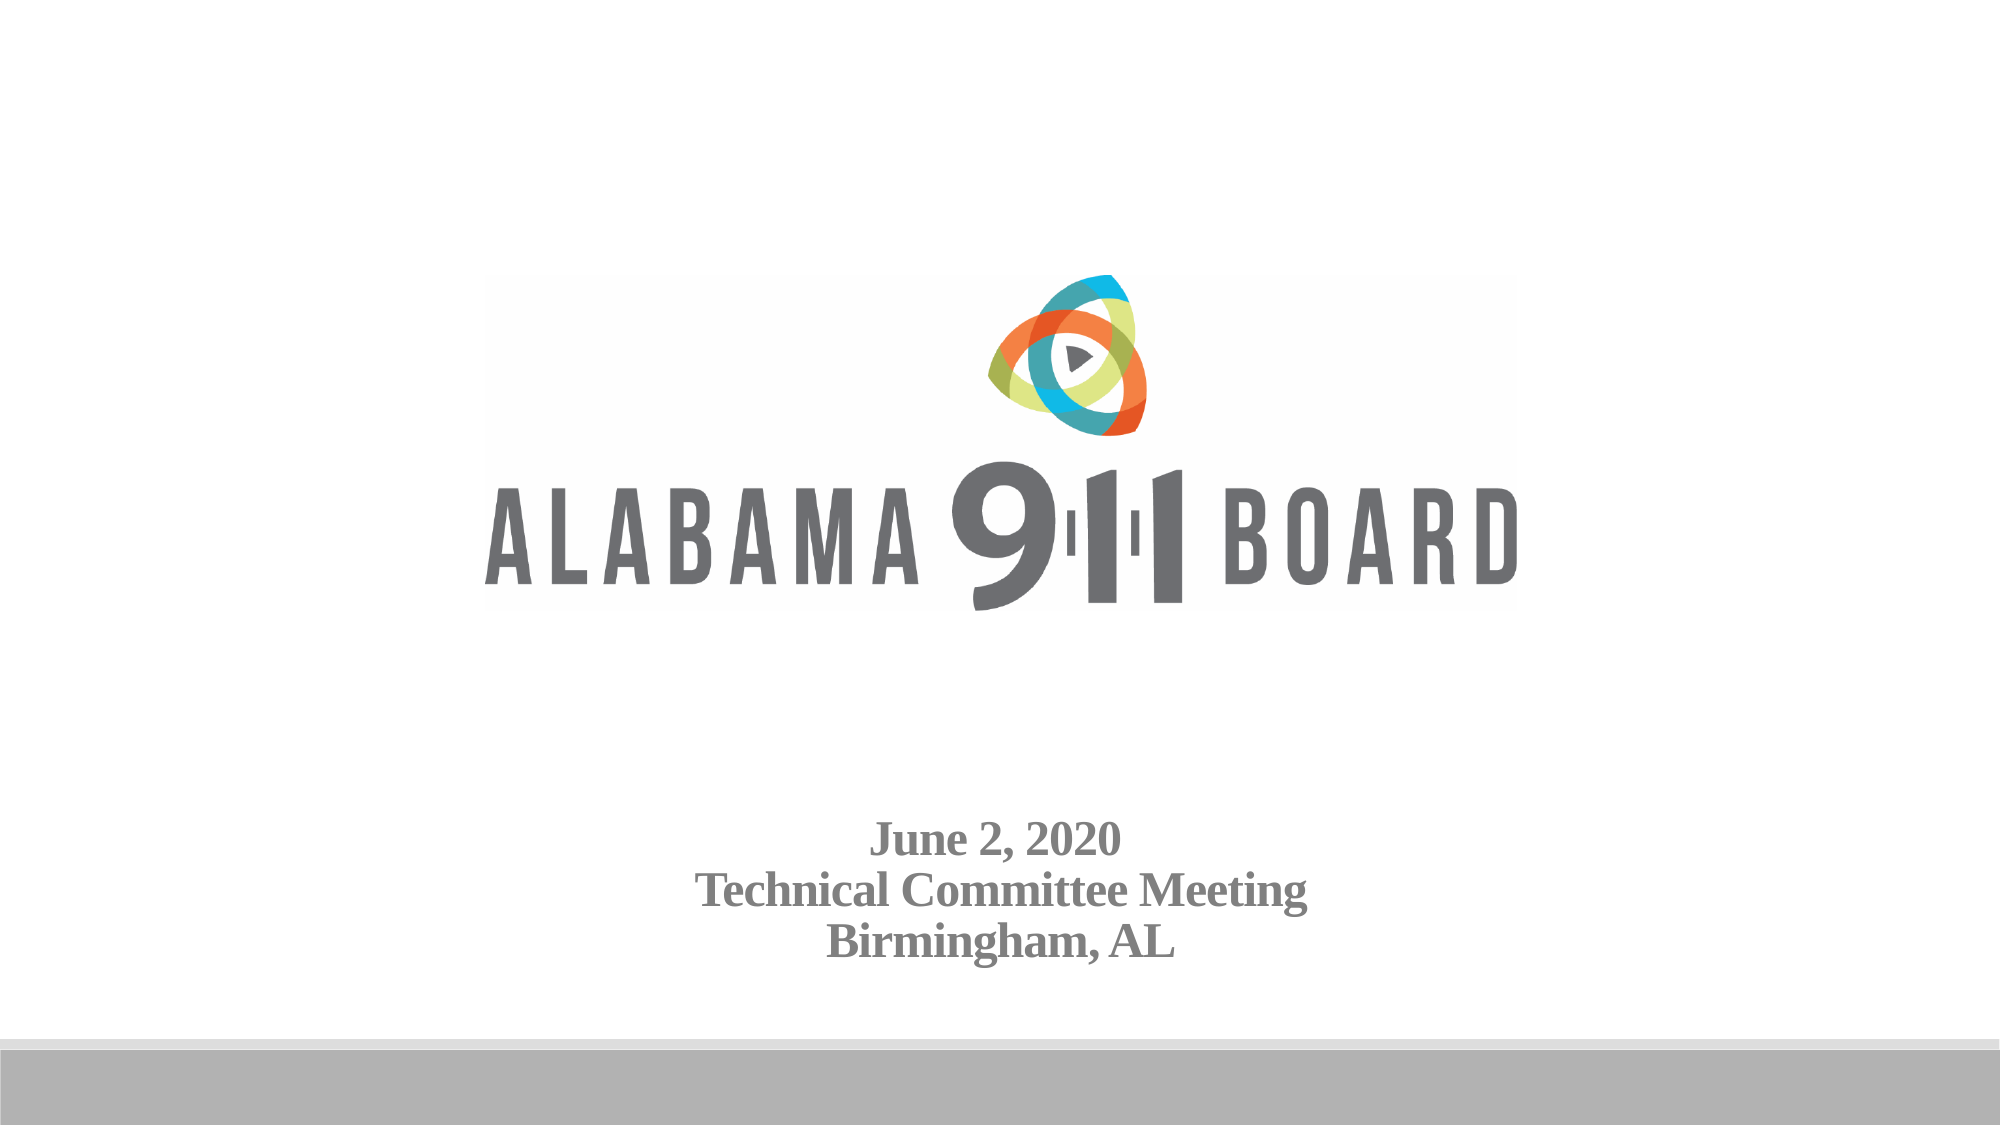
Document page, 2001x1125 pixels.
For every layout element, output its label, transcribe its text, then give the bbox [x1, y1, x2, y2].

title June 2, 2020 Technical Committee Meeting Birmingham, AL [138, 757, 1864, 976]
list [484, 275, 1518, 612]
